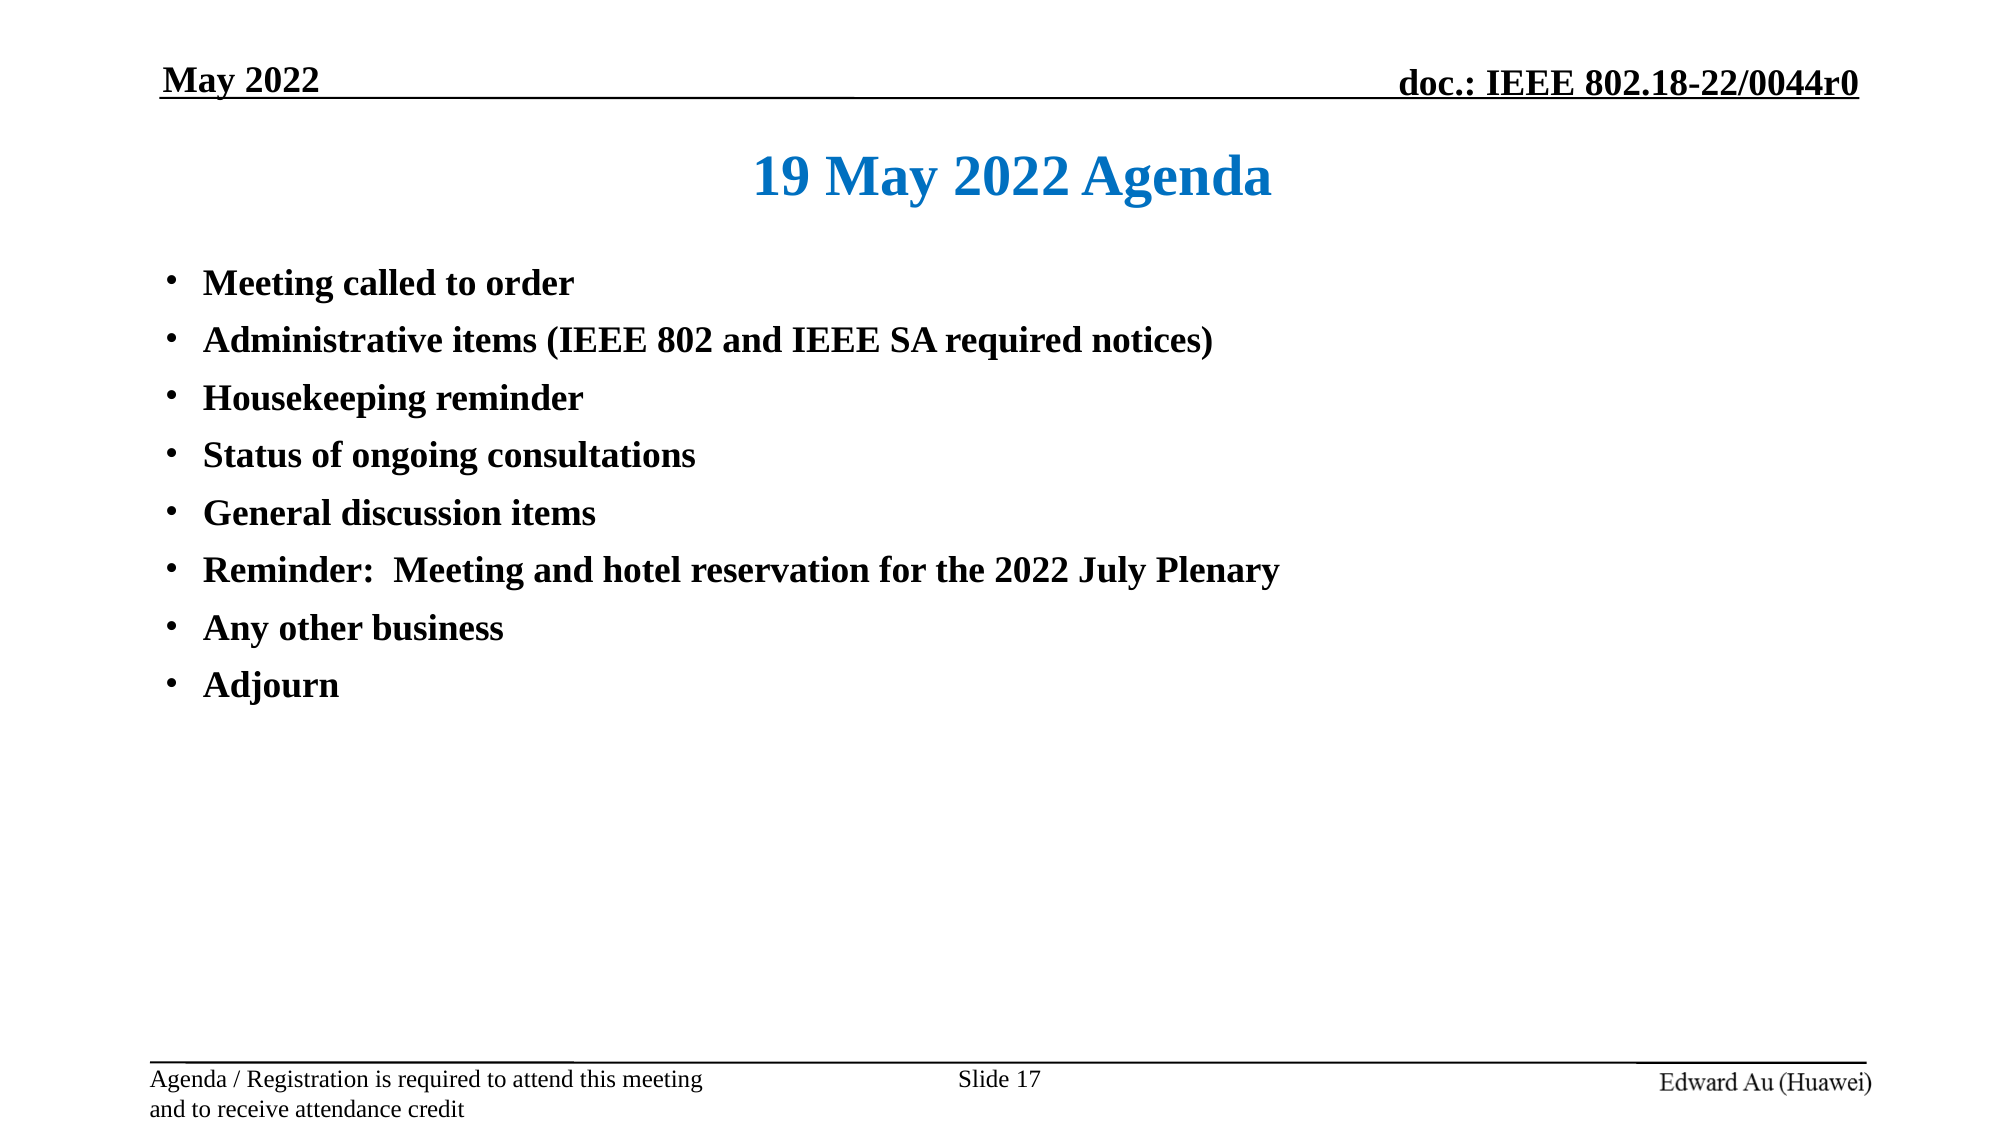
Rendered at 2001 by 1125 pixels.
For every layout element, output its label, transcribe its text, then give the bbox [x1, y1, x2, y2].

title 19 May 2022 Agenda [162, 99, 1864, 246]
picture [1174, 1058, 1887, 1113]
slide_number Slide 17 [933, 1061, 1067, 1123]
list Meeting called to order Administrative items (IEEE 802 and IEEE SA required notices) Housekeeping reminder Status of ongoing consultations General discussion items Reminder: Meeting and hotel reservation for the 2022 July Plenary Any other business Adjourn [149, 250, 1887, 926]
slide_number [162, 54, 663, 99]
